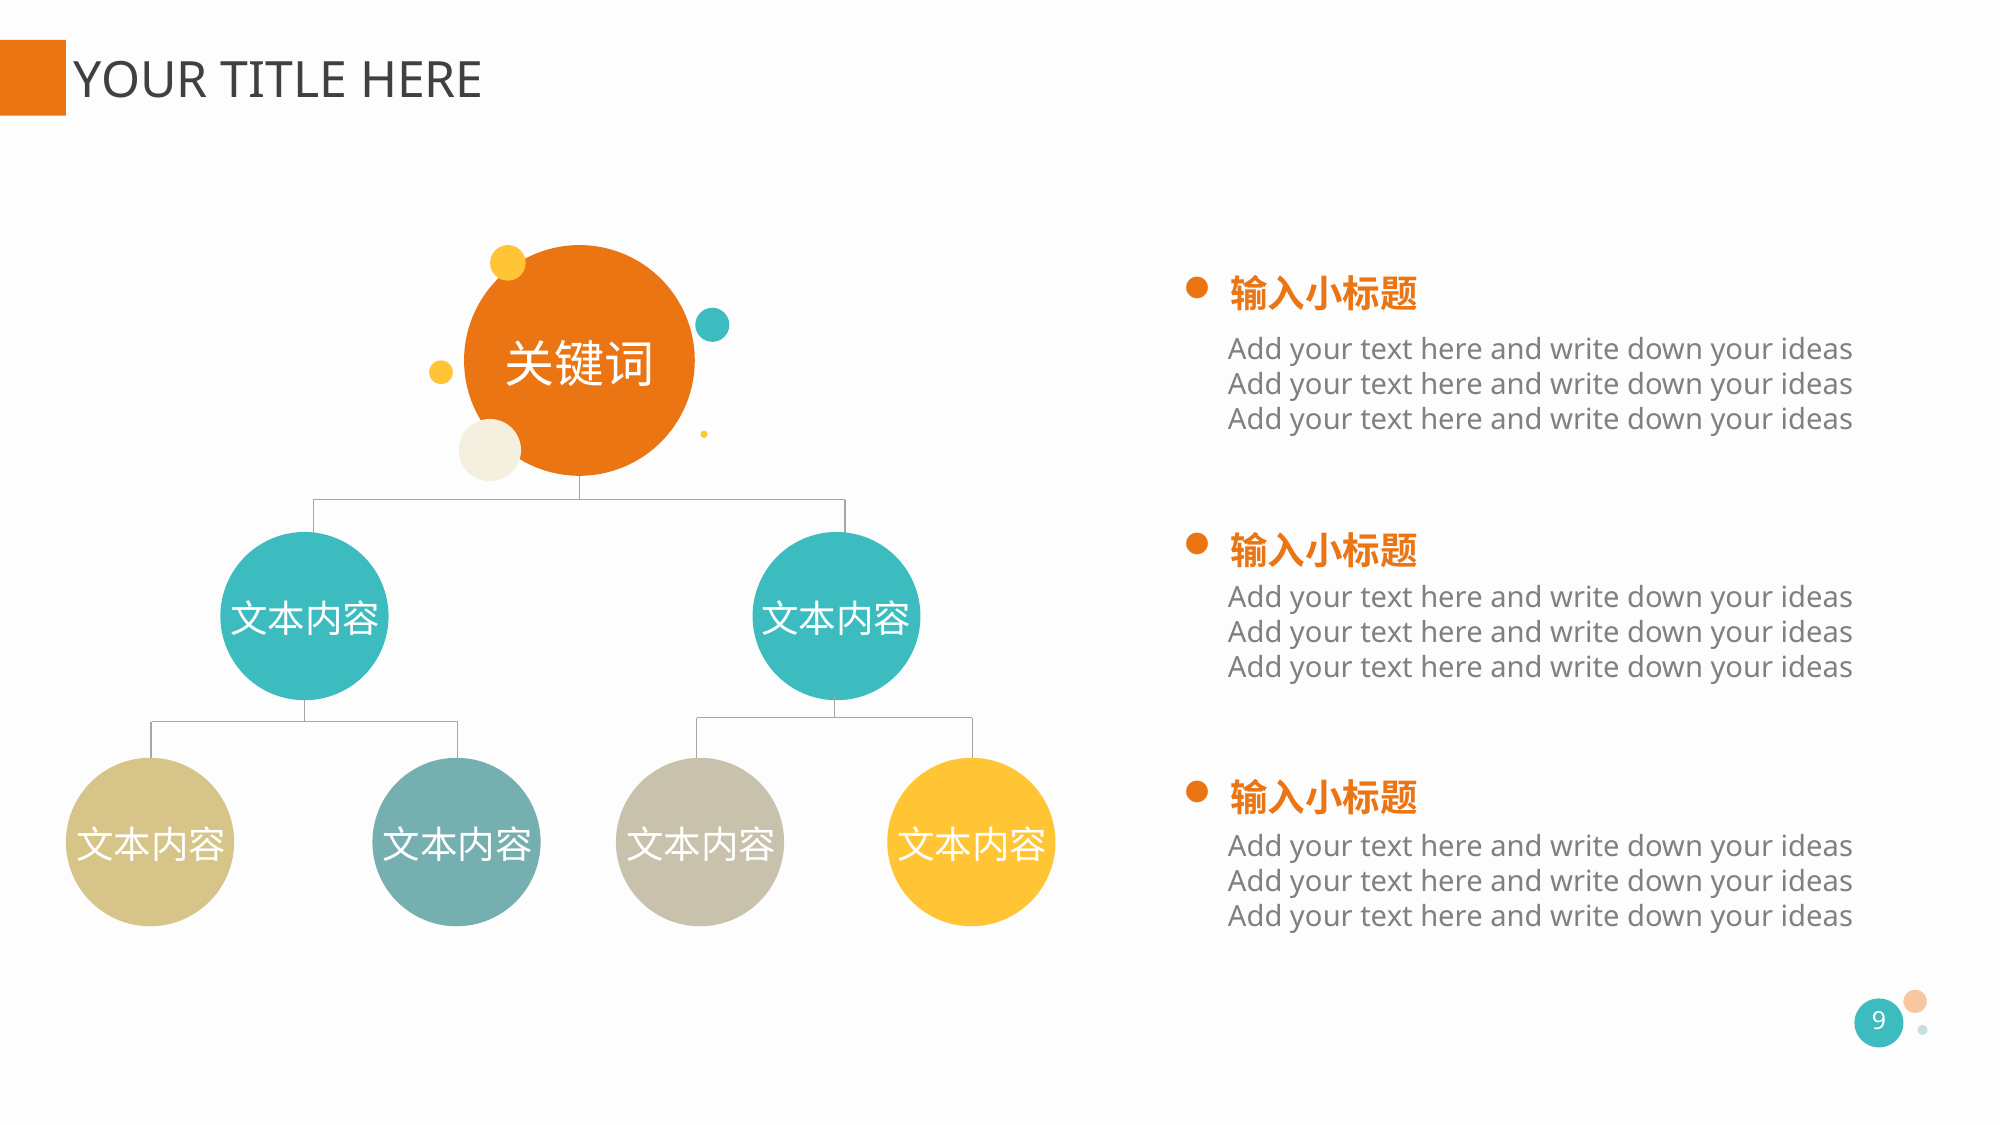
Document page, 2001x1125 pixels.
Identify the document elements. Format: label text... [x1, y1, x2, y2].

text_box YOUR TITLE HERE [59, 39, 499, 115]
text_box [214, 531, 397, 700]
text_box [150, 700, 458, 763]
text_box [457, 431, 464, 470]
text_box [0, 39, 67, 117]
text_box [1168, 262, 1934, 445]
text_box [695, 306, 731, 343]
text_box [1168, 519, 1934, 692]
text_box [428, 359, 454, 386]
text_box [313, 476, 845, 543]
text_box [1168, 766, 1934, 942]
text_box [464, 245, 695, 476]
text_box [696, 695, 973, 759]
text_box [881, 757, 1064, 927]
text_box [60, 757, 242, 927]
text_box [699, 429, 709, 439]
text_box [366, 757, 549, 927]
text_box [610, 757, 792, 927]
slide_number 9 [1843, 992, 1915, 1053]
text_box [745, 531, 928, 695]
